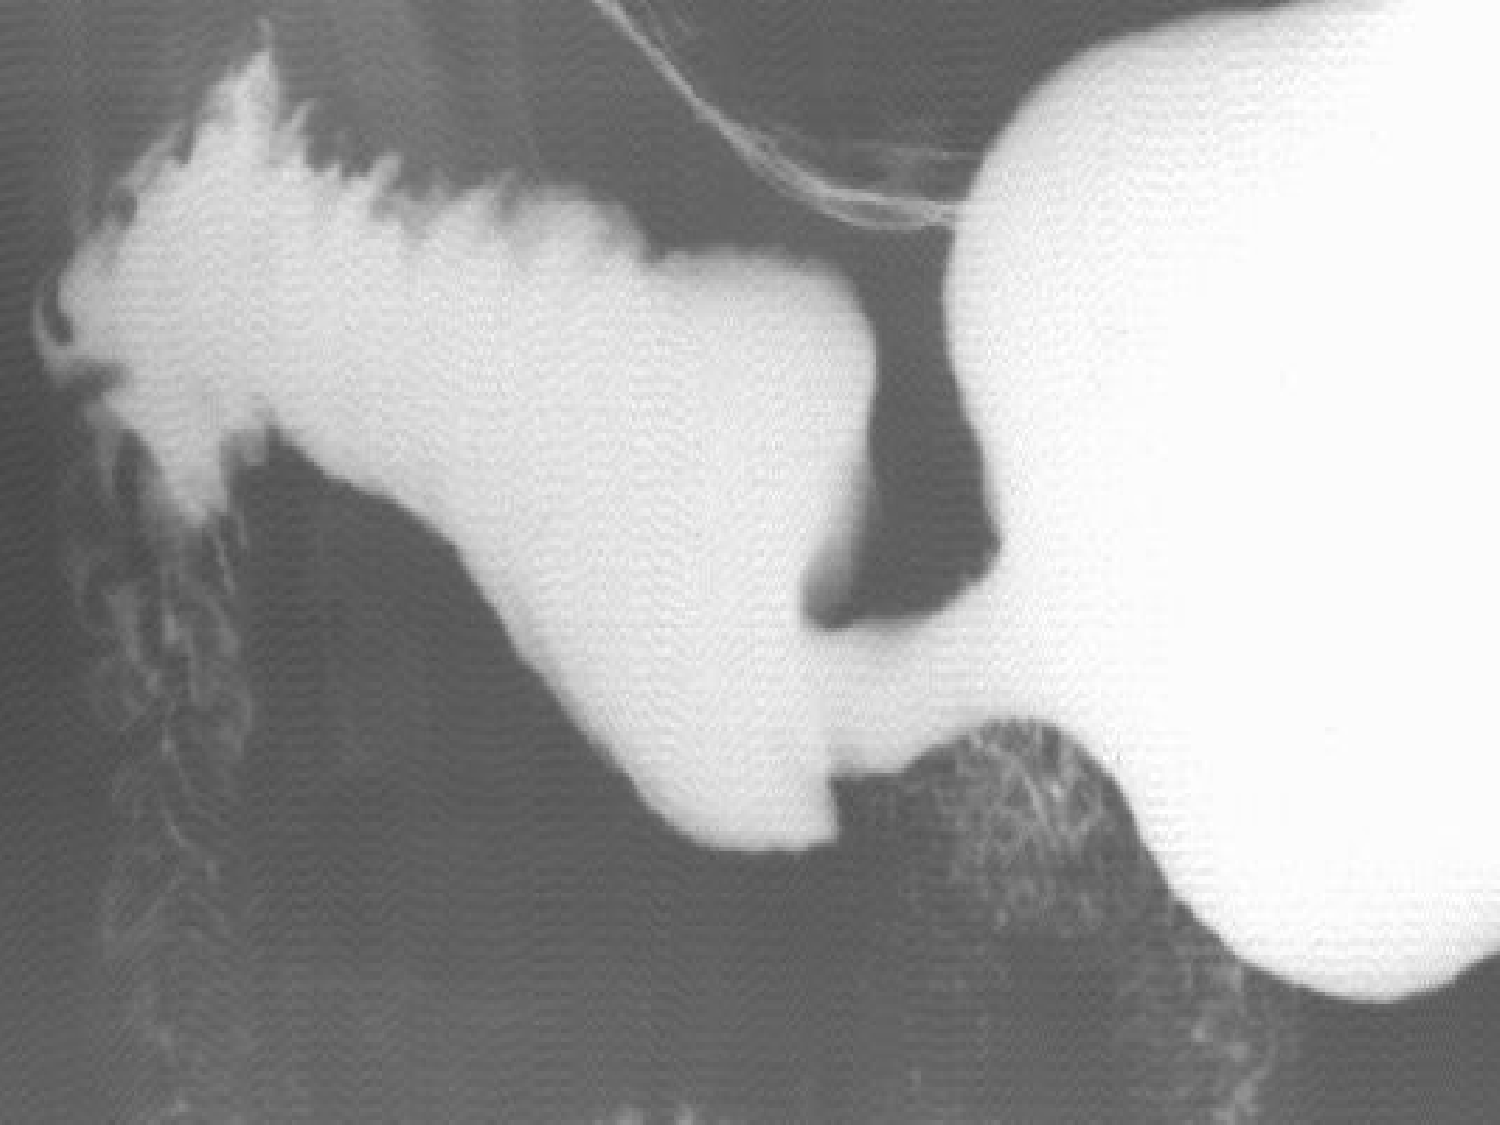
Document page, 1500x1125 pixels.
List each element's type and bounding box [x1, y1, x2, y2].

list [0, 0, 1500, 1125]
